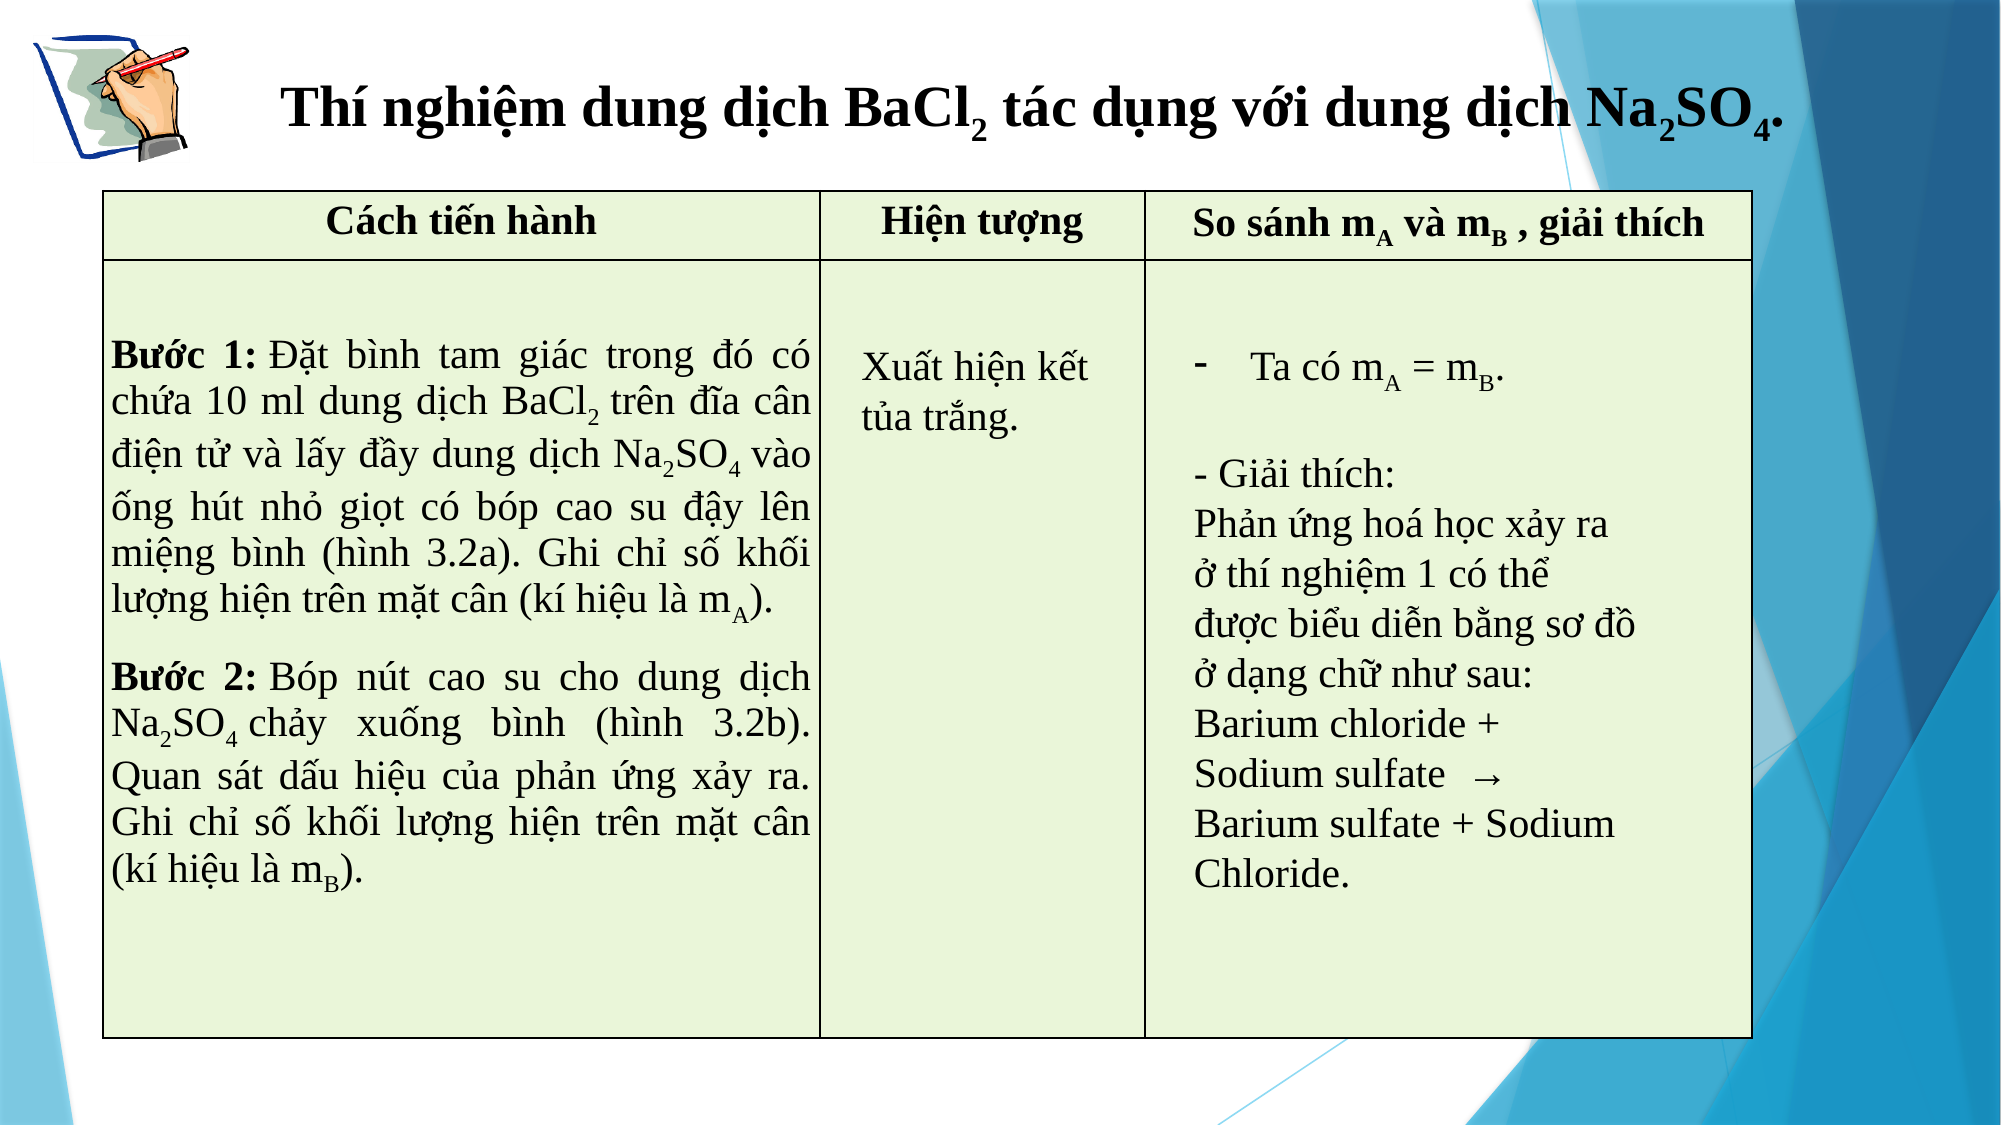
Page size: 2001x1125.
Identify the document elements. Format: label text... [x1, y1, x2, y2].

table_cell Bước 1: Đặt bình tam giác trong đó có chứa 10 ml dung dịch BaCl2 trên đĩa cân điện tử và lấy đầy dung dịch Na2SO4 vào ống hút nhỏ giọt có bóp cao su đậy lên miệng bình (hình 3.2a). Ghi chỉ số khối lượng hiện trên mặt cân (kí hiệu là mA). Bước 2: Bóp nút cao su cho dung dịch Na2SO4 chảy xuống bình (hình 3.2b). Quan sát dấu hiệu của phản ứng xảy ra. Ghi chỉ số khối lượng hiện trên mặt cân (kí hiệu là mB). [104, 261, 819, 1037]
table_cell [1146, 261, 1751, 1037]
table_header Cách tiến hành [104, 192, 819, 259]
table_header So sánh mA và mB , giải thích [1146, 192, 1751, 259]
text_box Ta có mA = mB. - Giải thích: Phản ứng hoá học xảy ra ở thí nghiệm 1 có thể được biểu diễn bằng sơ đồ ở dạng chữ như sau: Barium chloride + Sodium sulfate → Barium sulfate + Sodium Chloride. [1179, 331, 1656, 904]
picture [32, 35, 191, 163]
table_header Hiện tượng [821, 192, 1144, 259]
text_box Thí nghiệm dung dịch BaCl2 tác dụng với dung dịch Na2SO4. [265, 60, 1826, 156]
text_box Xuất hiện kết tủa trắng. [841, 331, 1109, 447]
table_cell [821, 261, 1144, 1037]
